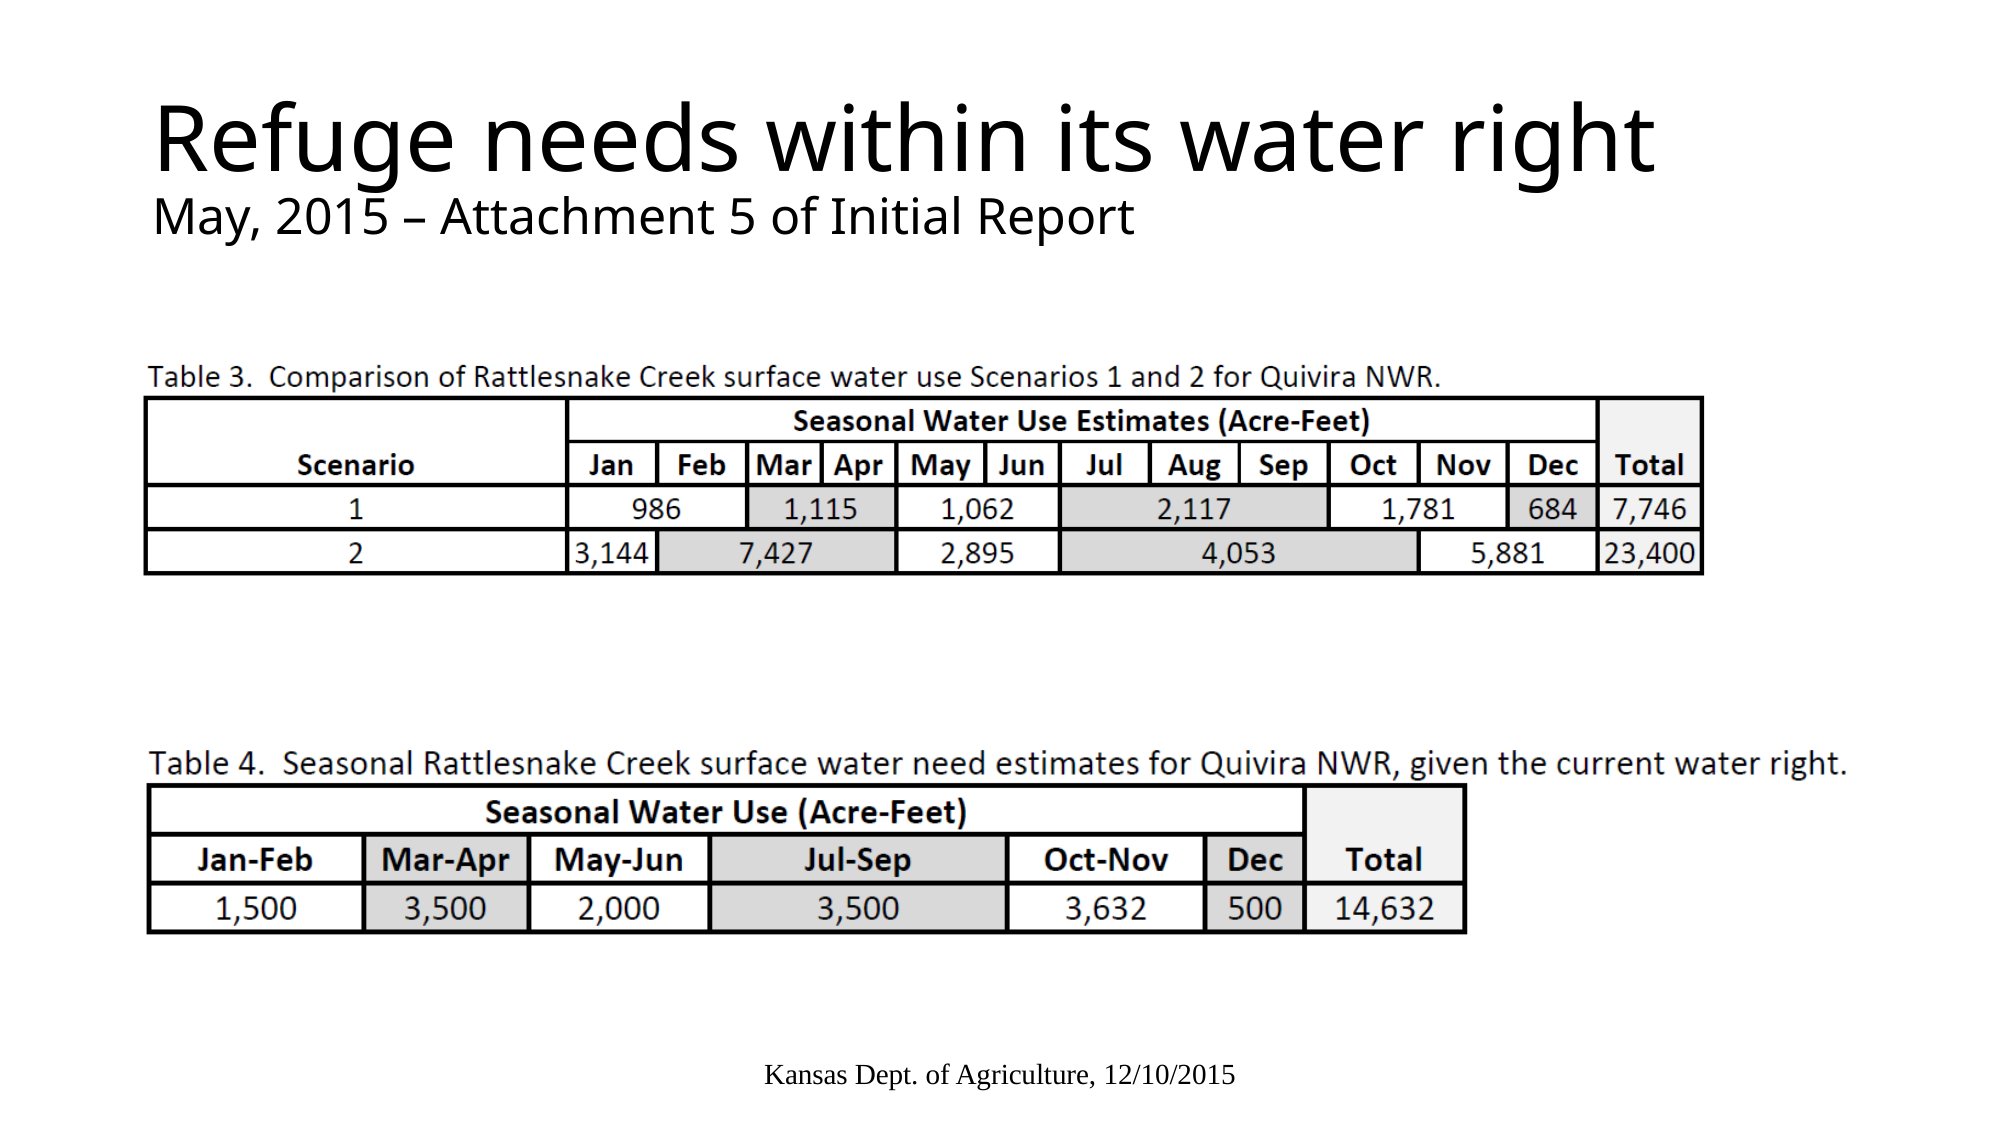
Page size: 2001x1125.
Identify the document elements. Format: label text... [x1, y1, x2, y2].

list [137, 738, 1863, 943]
title Refuge needs within its water right May, 2015 – Attachment 5 of Initial Report [137, 59, 1863, 278]
footer Kansas Dept. of Agriculture, 12/10/2015 [662, 1042, 1338, 1103]
picture [137, 355, 1714, 581]
